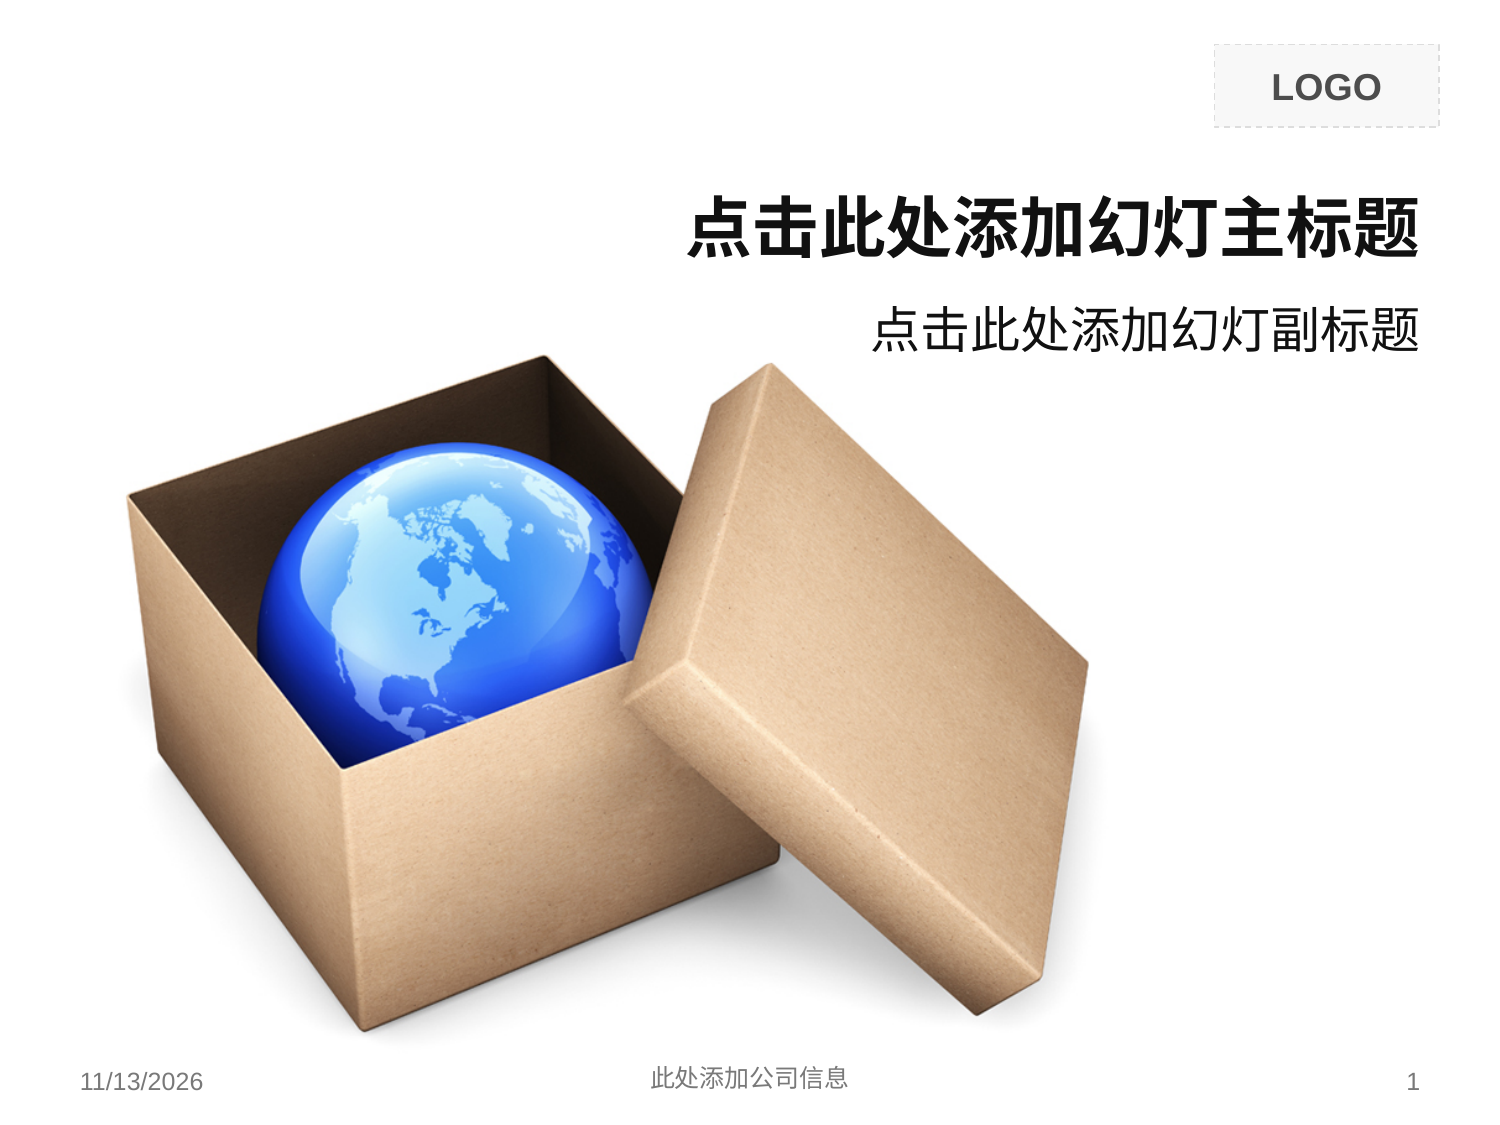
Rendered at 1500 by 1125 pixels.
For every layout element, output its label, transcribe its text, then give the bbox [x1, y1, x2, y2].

subtitle 点击此处添加幻灯副标题 [64, 290, 1436, 374]
footer 此处添加公司信息 [512, 1058, 988, 1103]
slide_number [64, 1058, 415, 1103]
title 点击此处添加幻灯主标题 [64, 160, 1436, 290]
picture [41, 175, 1308, 1125]
slide_number 1 [1085, 1058, 1436, 1103]
